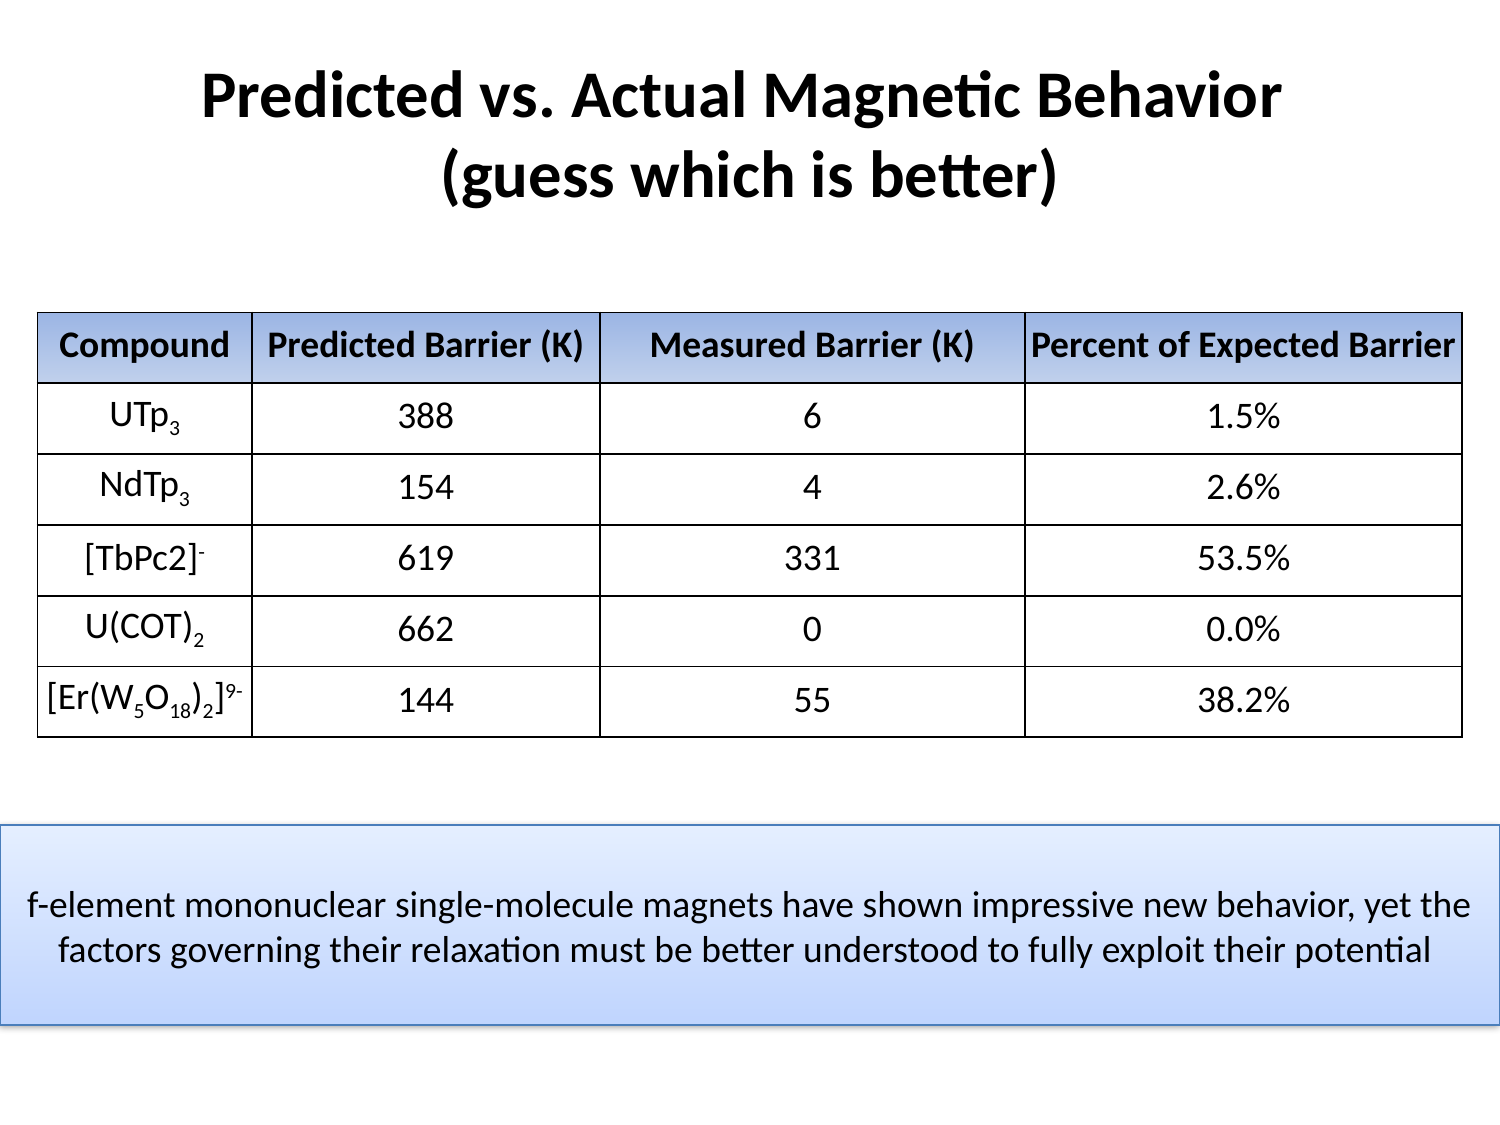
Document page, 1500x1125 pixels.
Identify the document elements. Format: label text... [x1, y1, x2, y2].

table_cell 144 [253, 667, 599, 736]
table_cell [Er(W5O18)2]9- [38, 667, 251, 736]
table_cell 53.5% [1026, 526, 1461, 595]
table_header Percent of Expected Barrier [1026, 313, 1461, 382]
table_cell 6 [601, 384, 1024, 453]
table_cell 331 [601, 526, 1024, 595]
table_cell 1.5% [1026, 384, 1461, 453]
table_cell UTp3 [38, 384, 251, 453]
table_header Measured Barrier (K) [601, 313, 1024, 382]
table_cell 619 [253, 526, 599, 595]
table_cell 662 [253, 597, 599, 666]
table_cell U(COT)2 [38, 597, 251, 666]
table_cell NdTp3 [38, 455, 251, 524]
text_box f-element mononuclear single-molecule magnets have shown impressive new behavior, yet the factors governing their relaxation must be better understood to fully exploit their potential [0, 824, 1500, 1026]
table_cell 0.0% [1026, 597, 1461, 666]
table_header Compound [38, 313, 251, 382]
title Predicted vs. Actual Magnetic Behavior (guess which is better) [0, 37, 1500, 226]
table_cell 4 [601, 455, 1024, 524]
table_cell [TbPc2]- [38, 526, 251, 595]
table_cell 2.6% [1026, 455, 1461, 524]
table_cell 388 [253, 384, 599, 453]
table_cell 38.2% [1026, 667, 1461, 736]
table_cell 0 [601, 597, 1024, 666]
table_cell 154 [253, 455, 599, 524]
table_cell 55 [601, 667, 1024, 736]
table_header Predicted Barrier (K) [253, 313, 599, 382]
